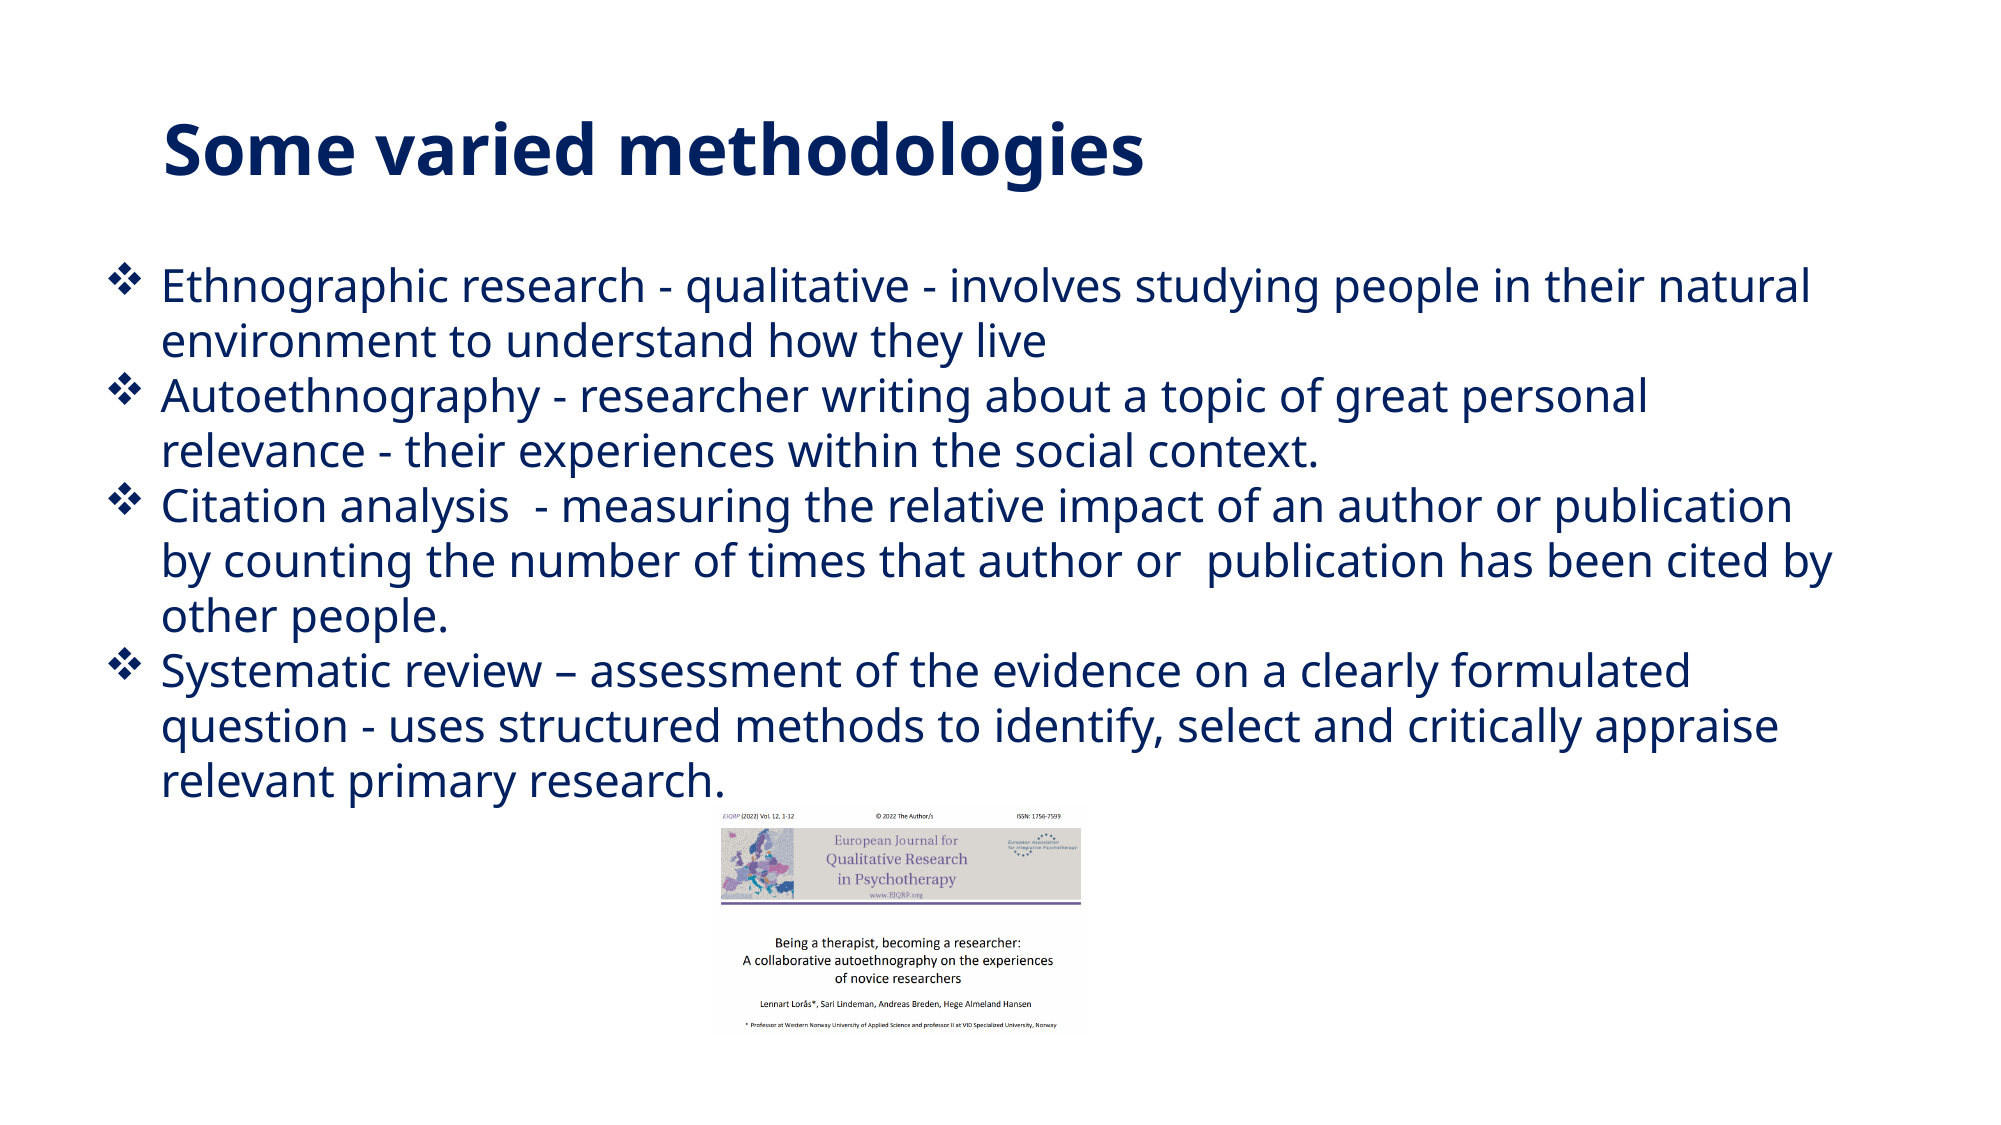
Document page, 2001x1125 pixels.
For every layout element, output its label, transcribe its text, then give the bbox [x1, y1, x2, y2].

picture [712, 804, 1090, 1034]
text_box Ethnographic research - qualitative - involves studying people in their natural environment to understand how they live Autoethnography - researcher writing about a topic of great personal relevance - their experiences within the social context. Citation analysis - measuring the relative impact of an author or publication by counting the number of times that author or publication has been cited by other people. Systematic review – assessment of the evidence on a clearly formulated question - uses structured methods to identify, select and critically appraise relevant primary research. [89, 249, 1868, 815]
text_box Some varied methodologies [74, 35, 1235, 197]
